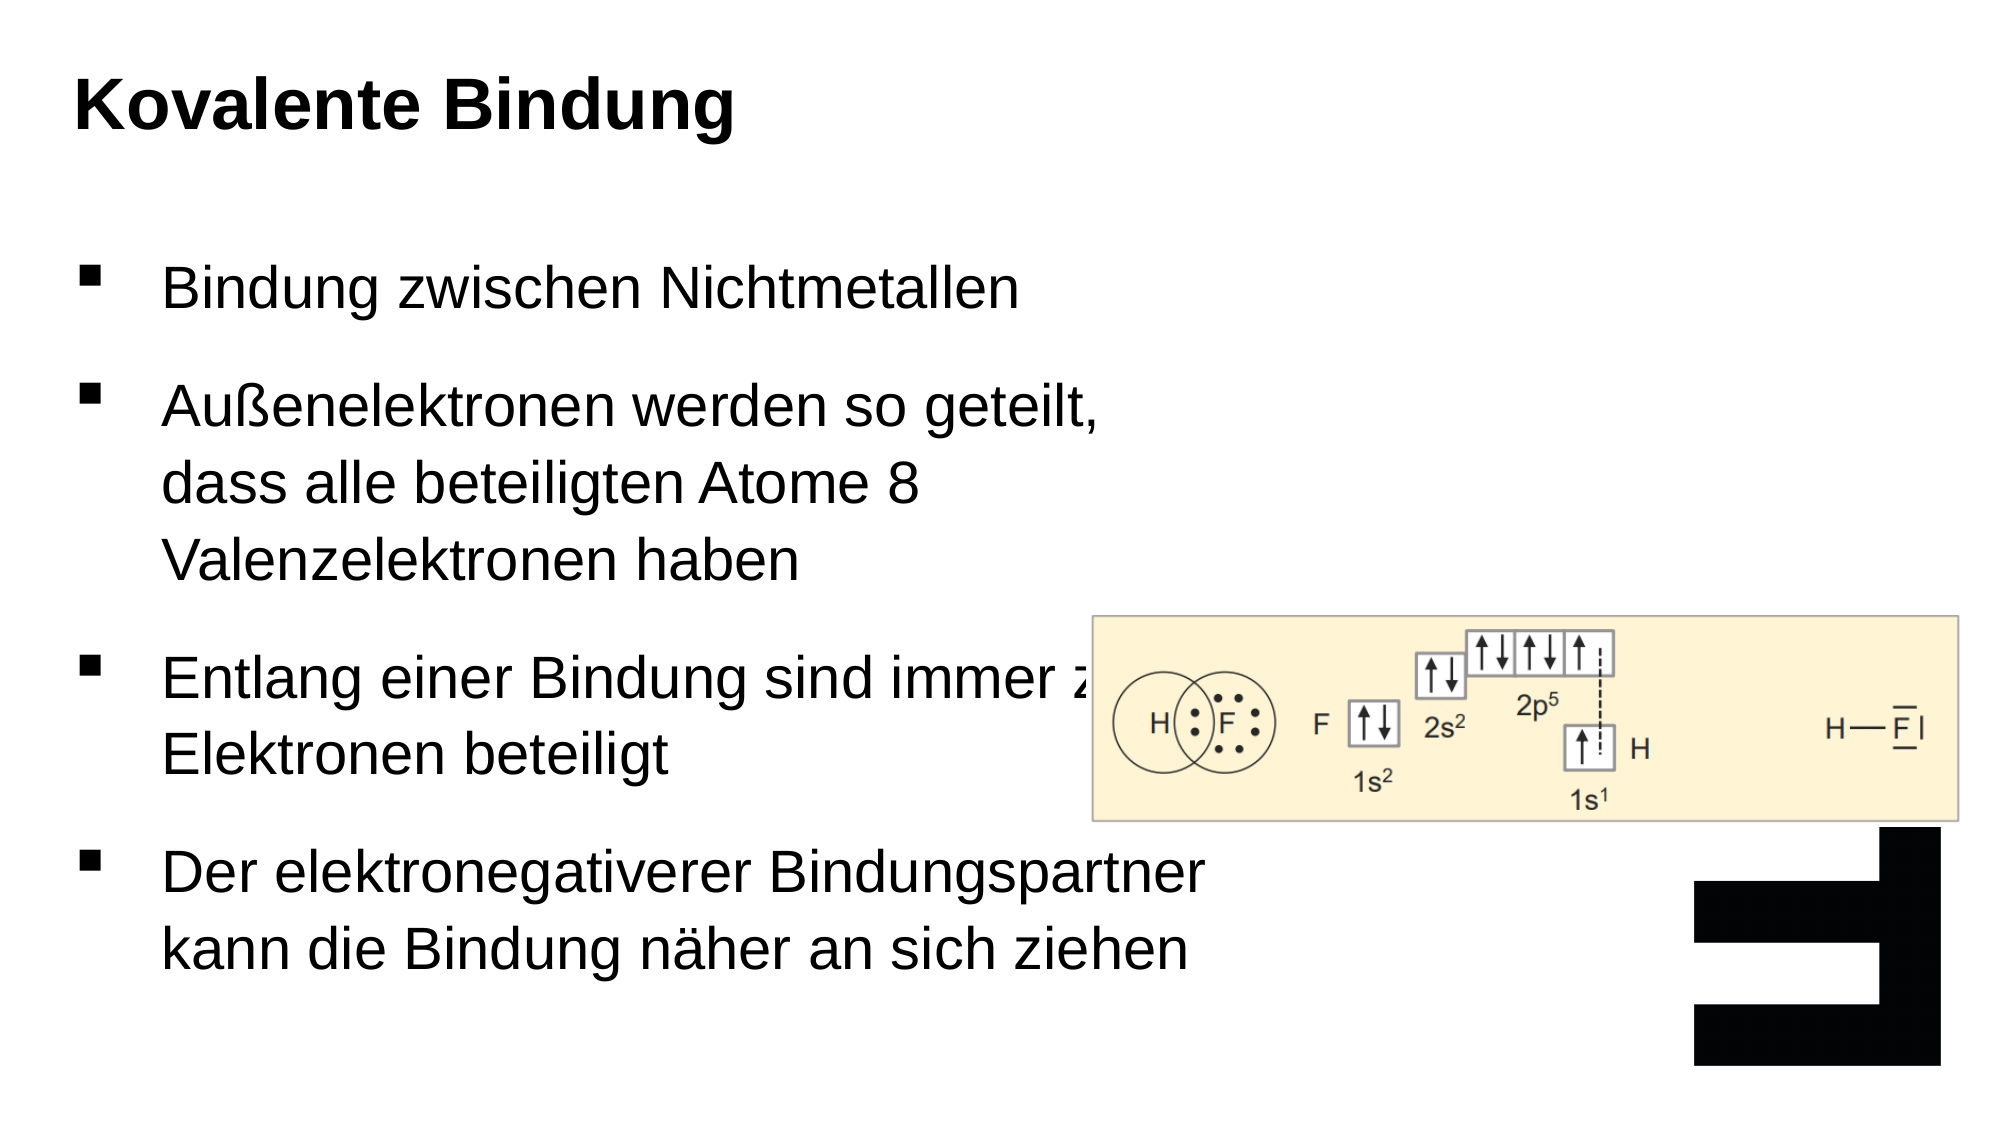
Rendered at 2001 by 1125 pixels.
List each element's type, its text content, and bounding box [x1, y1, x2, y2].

picture [1086, 612, 1966, 1066]
list Kovalente Bindung [59, 59, 992, 195]
list Bindung zwischen Nichtmetallen Außenelektronen werden so geteilt, dass alle beteiligten Atome 8 Valenzelektronen haben Entlang einer Bindung sind immer zwei Elektronen beteiligt Der elektronegativerer Bindungspartner kann die Bindung näher an sich ziehen [59, 236, 1234, 1066]
